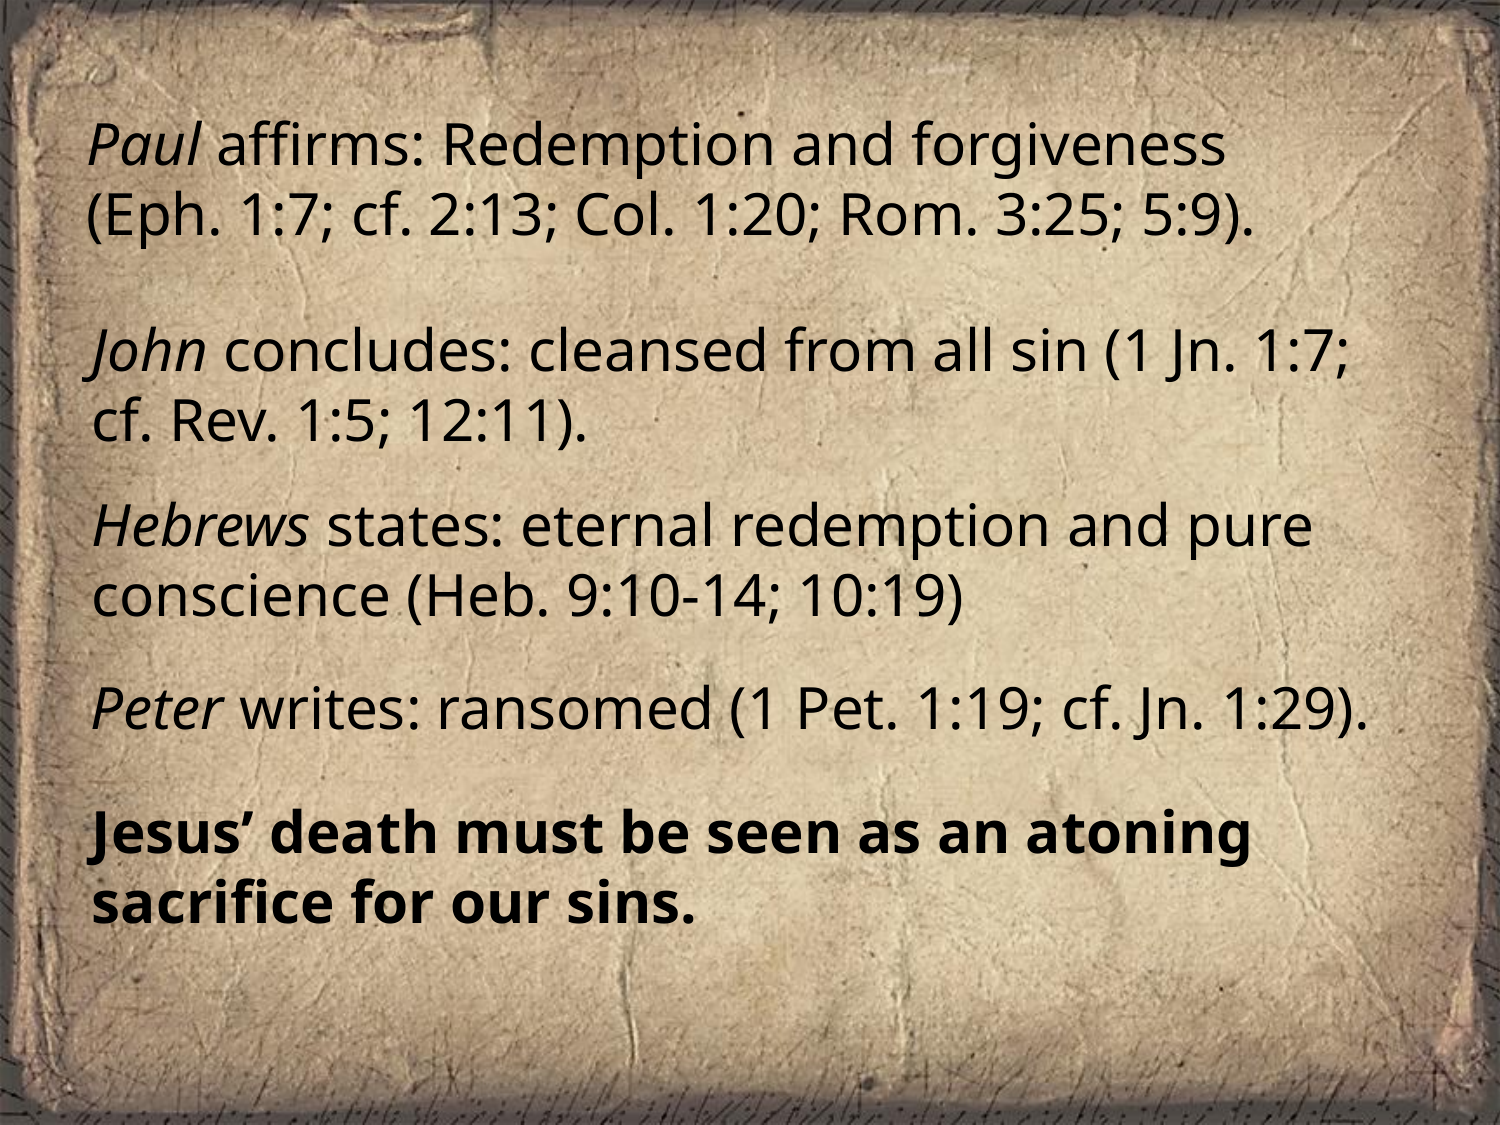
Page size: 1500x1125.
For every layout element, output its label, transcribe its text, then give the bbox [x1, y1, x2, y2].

list Jesus’ death must be seen as an atoning sacrifice for our sins. [76, 787, 1427, 988]
text_box John concludes: cleansed from all sin (1 Jn. 1:7; cf. Rev. 1:5; 12:11). [76, 305, 1390, 461]
text_box Peter writes: ransomed (1 Pet. 1:19; cf. Jn. 1:29). [75, 664, 1389, 749]
text_box Paul affirms: Redemption and forgiveness (Eph. 1:7; cf. 2:13; Col. 1:20; Rom. 3:25; 5:9). [71, 99, 1380, 255]
picture [0, 0, 1500, 1125]
text_box Hebrews states: eternal redemption and pure conscience (Heb. 9:10-14; 10:19) [76, 480, 1427, 636]
